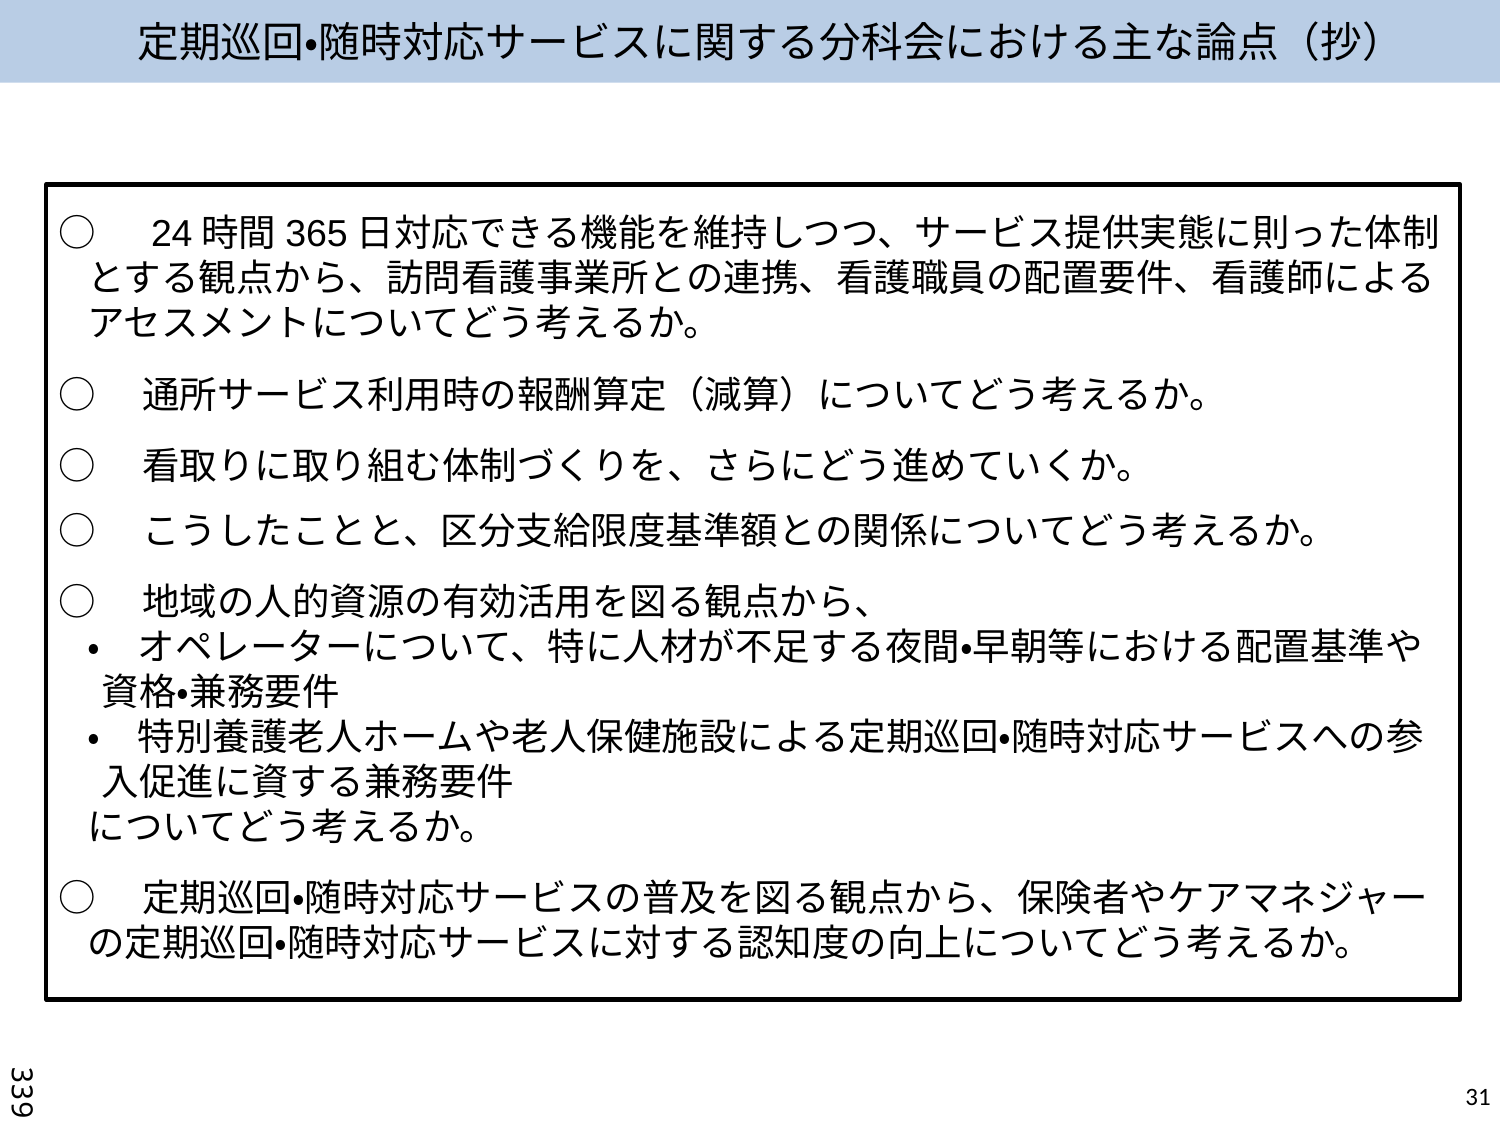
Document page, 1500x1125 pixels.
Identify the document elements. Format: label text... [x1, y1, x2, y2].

text_box 定期巡回・随時対応サービスに関する分科会における主な論点（抄） [0, 0, 1500, 83]
text_box 339 [0, 1041, 49, 1125]
text_box ○ 24時間365日対応できる機能を維持しつつ、サービス提供実態に則った体制とする観点から、訪問看護事業所との連携、看護職員の配置要件、看護師によるアセスメントについてどう考えるか。 ○ 通所サービス利用時の報酬算定（減算）についてどう考えるか。 ○ 看取りに取り組む体制づくりを、さらにどう進めていくか。 ○ こうしたことと、区分支給限度基準額との関係についてどう考えるか。 ○ 地域の人的資源の有効活用を図る観点から、 ・ オペレーターについて、特に人材が不足する夜間・早朝等における配置基準や資格・兼務要件 ・ 特別養護老人ホームや老人保健施設による定期巡回・随時対応サービスへの参入促進に資する兼務要件 についてどう考えるか。 ○ 定期巡回・随時対応サービスの普及を図る観点から、保険者やケアマネジャーの定期巡回・随時対応サービスに対する認知度の向上についてどう考えるか。 [44, 182, 1462, 1002]
slide_number 31 [1156, 1065, 1500, 1125]
